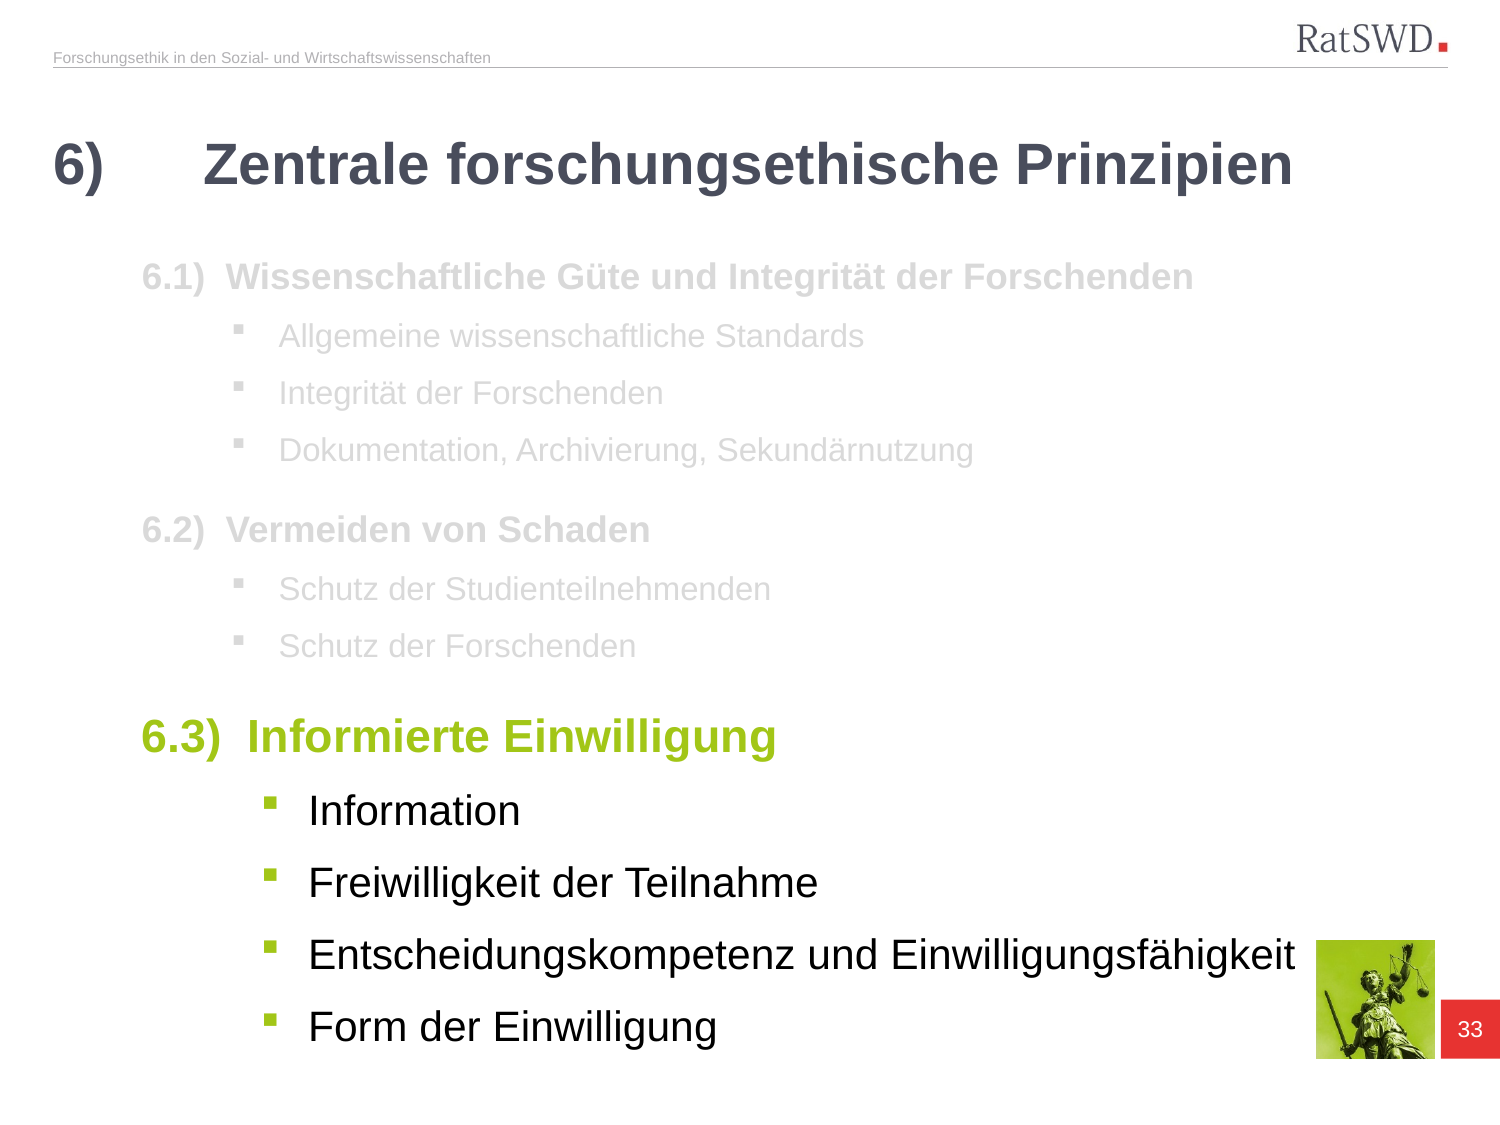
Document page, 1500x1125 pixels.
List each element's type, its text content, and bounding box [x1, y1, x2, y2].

list 6.1) Wissenschaftliche Güte und Integrität der Forschenden Allgemeine wissenschaftliche Standards Integrität der Forschenden Dokumentation, Archivierung, Sekundärnutzung 6.2) Vermeiden von Schaden Schutz der Studienteilnehmenden Schutz der Forschenden 6.3) Informierte Einwilligung Information Freiwilligkeit der Teilnahme Entscheidungskompetenz und Einwilligungsfähigkeit Form der Einwilligung [37, 231, 1436, 1059]
picture [1293, 20, 1451, 55]
title 6) Zentrale forschungsethische Prinzipien [38, 90, 1448, 232]
